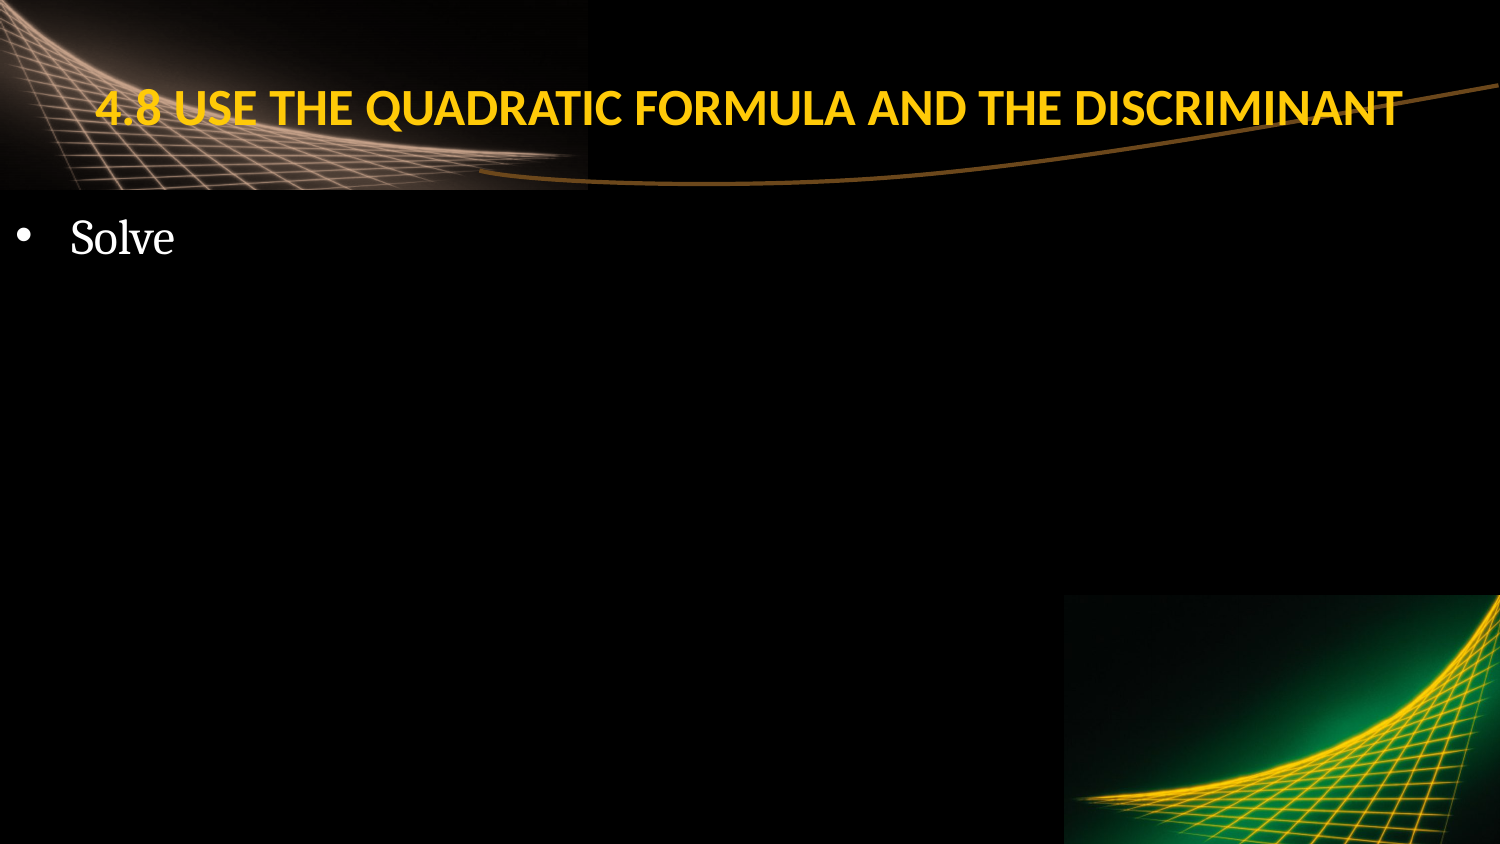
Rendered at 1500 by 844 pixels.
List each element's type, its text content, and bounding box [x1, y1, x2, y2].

title 4.8 Use the Quadratic Formula and the Discriminant [75, 33, 1425, 175]
picture [1064, 595, 1500, 844]
